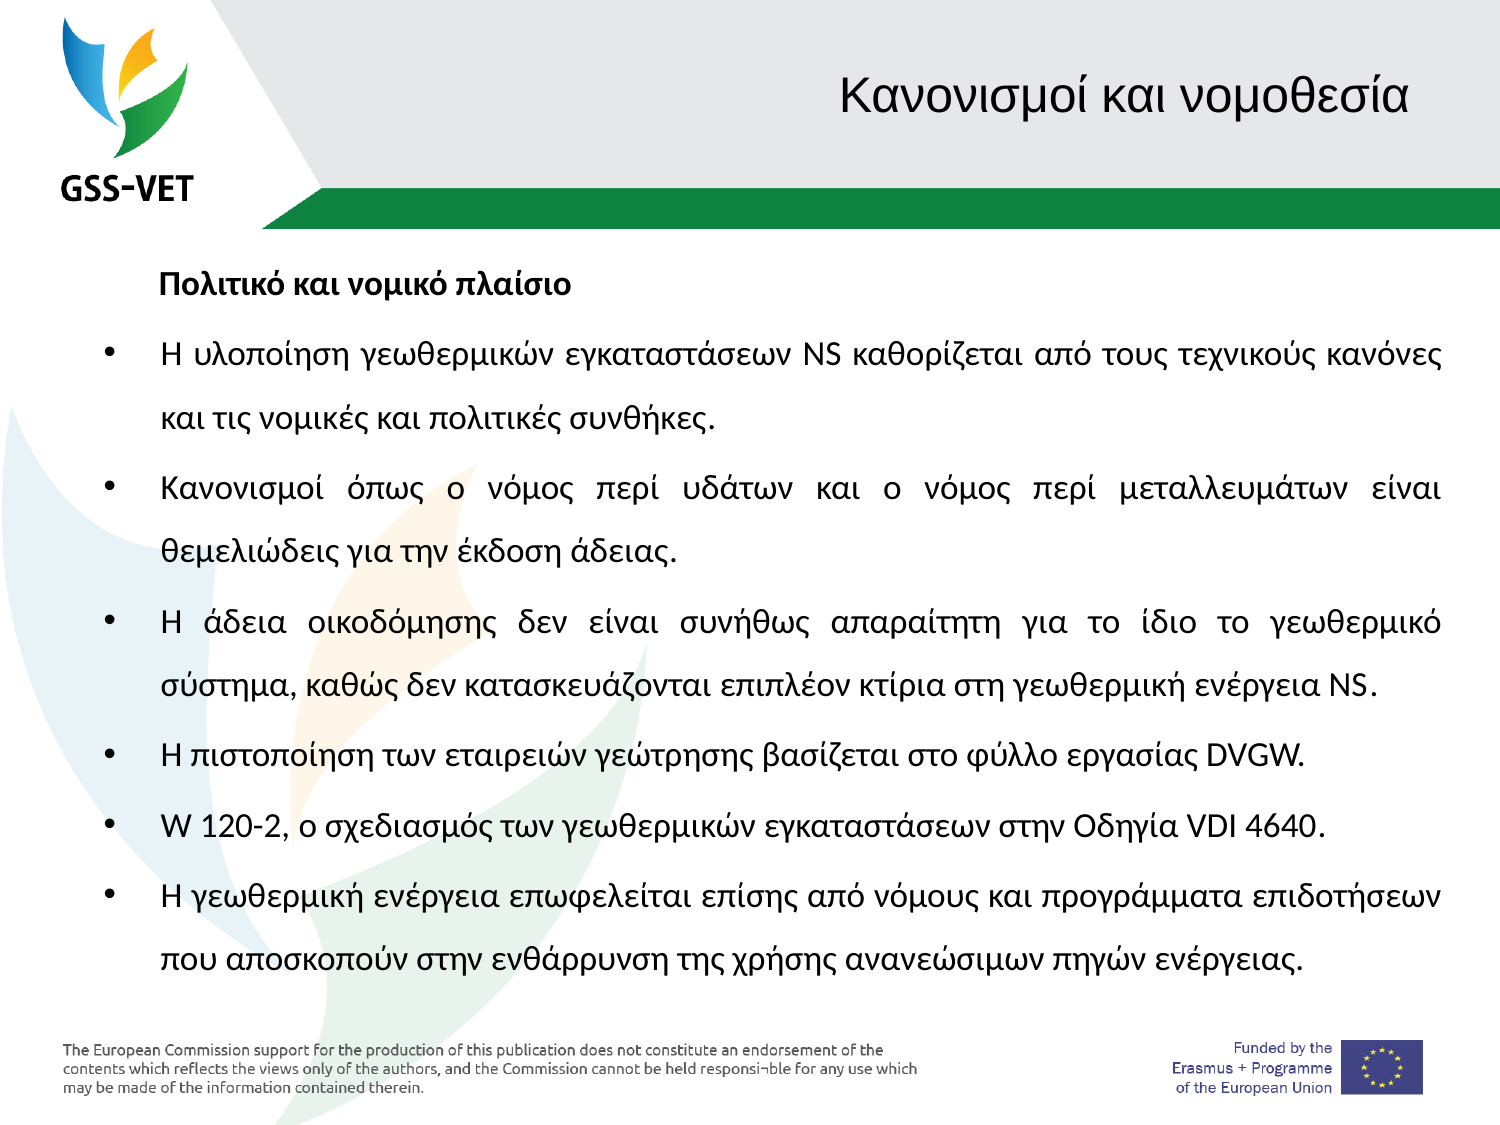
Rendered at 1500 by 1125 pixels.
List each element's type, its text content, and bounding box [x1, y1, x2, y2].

picture [0, 0, 1500, 1125]
title Κανονισμοί και νομοθεσία [324, 0, 1425, 185]
list Πολιτικό και νομικό πλαίσιο Η υλοποίηση γεωθερμικών εγκαταστάσεων NS καθορίζεται από τους τεχνικούς κανόνες και τις νομικές και πολιτικές συνθήκες. Κανονισμοί όπως ο νόμος περί υδάτων και ο νόμος περί μεταλλευμάτων είναι θεμελιώδεις για την έκδοση άδειας. Η άδεια οικοδόμησης δεν είναι συνήθως απαραίτητη για το ίδιο το γεωθερμικό σύστημα, καθώς δεν κατασκευάζονται επιπλέον κτίρια στη γεωθερμική ενέργεια NS. Η πιστοποίηση των εταιρειών γεώτρησης βασίζεται στο φύλλο εργασίας DVGW. W 120-2, ο σχεδιασμός των γεωθερμικών εγκαταστάσεων στην Οδηγία VDI 4640. Η γεωθερμική ενέργεια επωφελείται επίσης από νόμους και προγράμματα επιδοτήσεων που αποσκοπούν στην ενθάρρυνση της χρήσης ανανεώσιμων πηγών ενέργειας. [88, 231, 1459, 1024]
